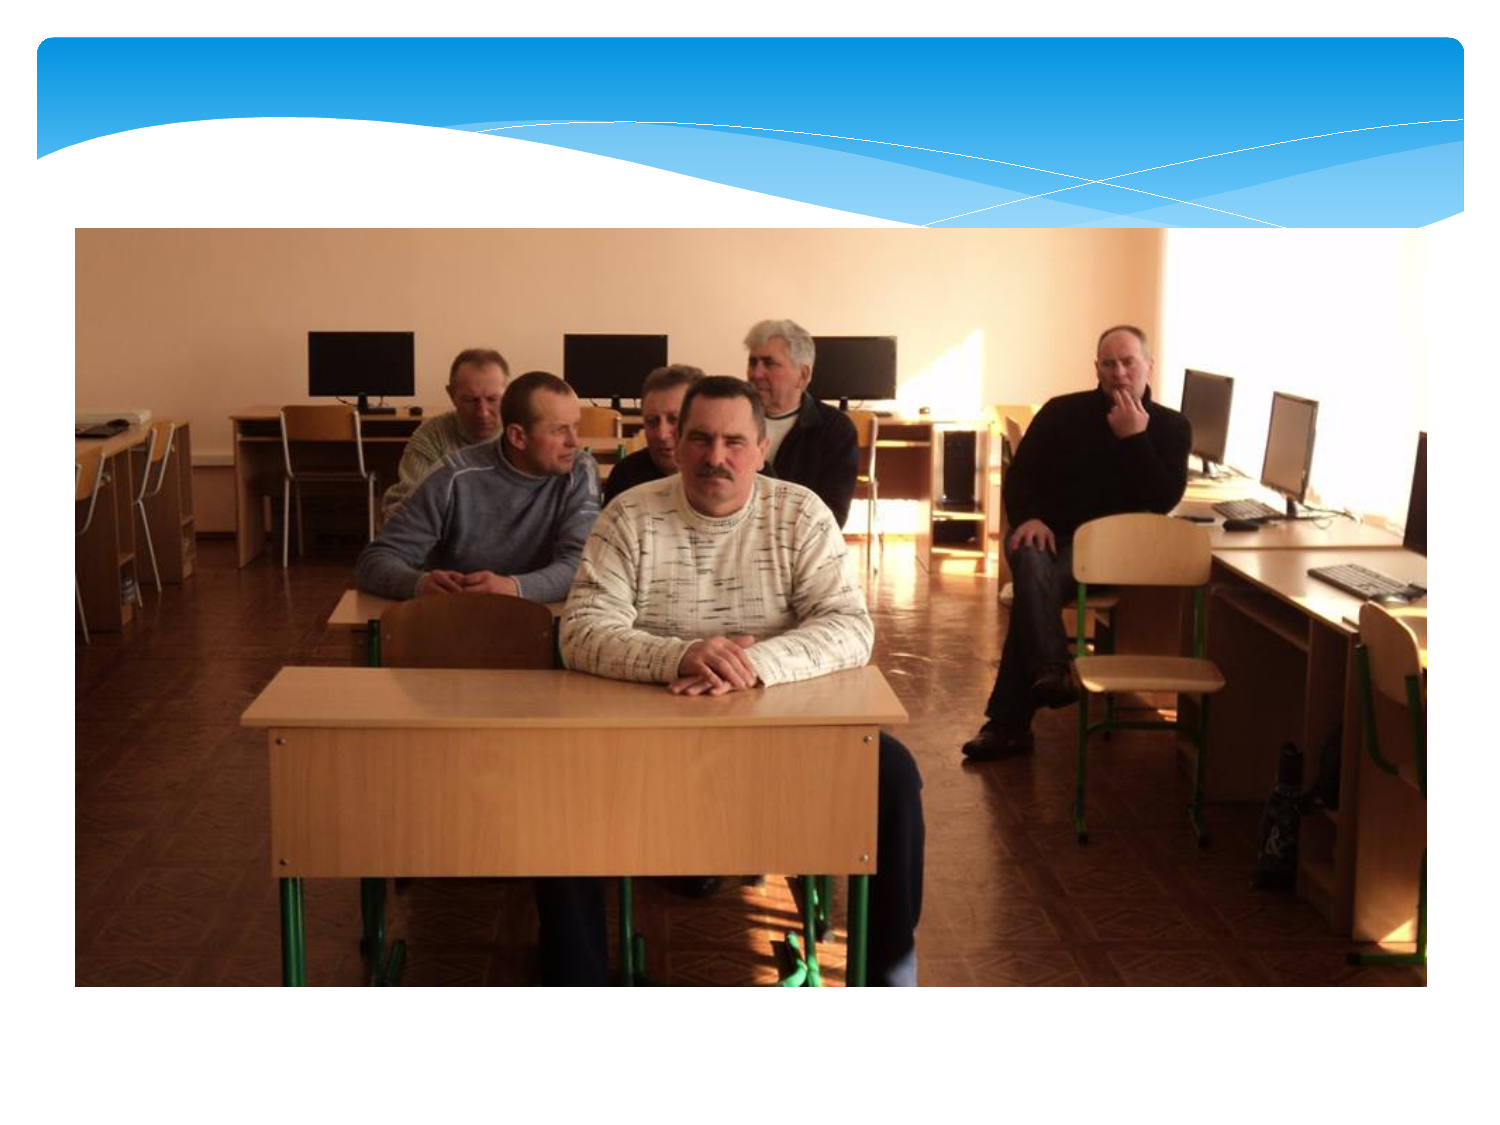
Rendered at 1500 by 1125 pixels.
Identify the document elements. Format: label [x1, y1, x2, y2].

picture [74, 228, 1427, 988]
